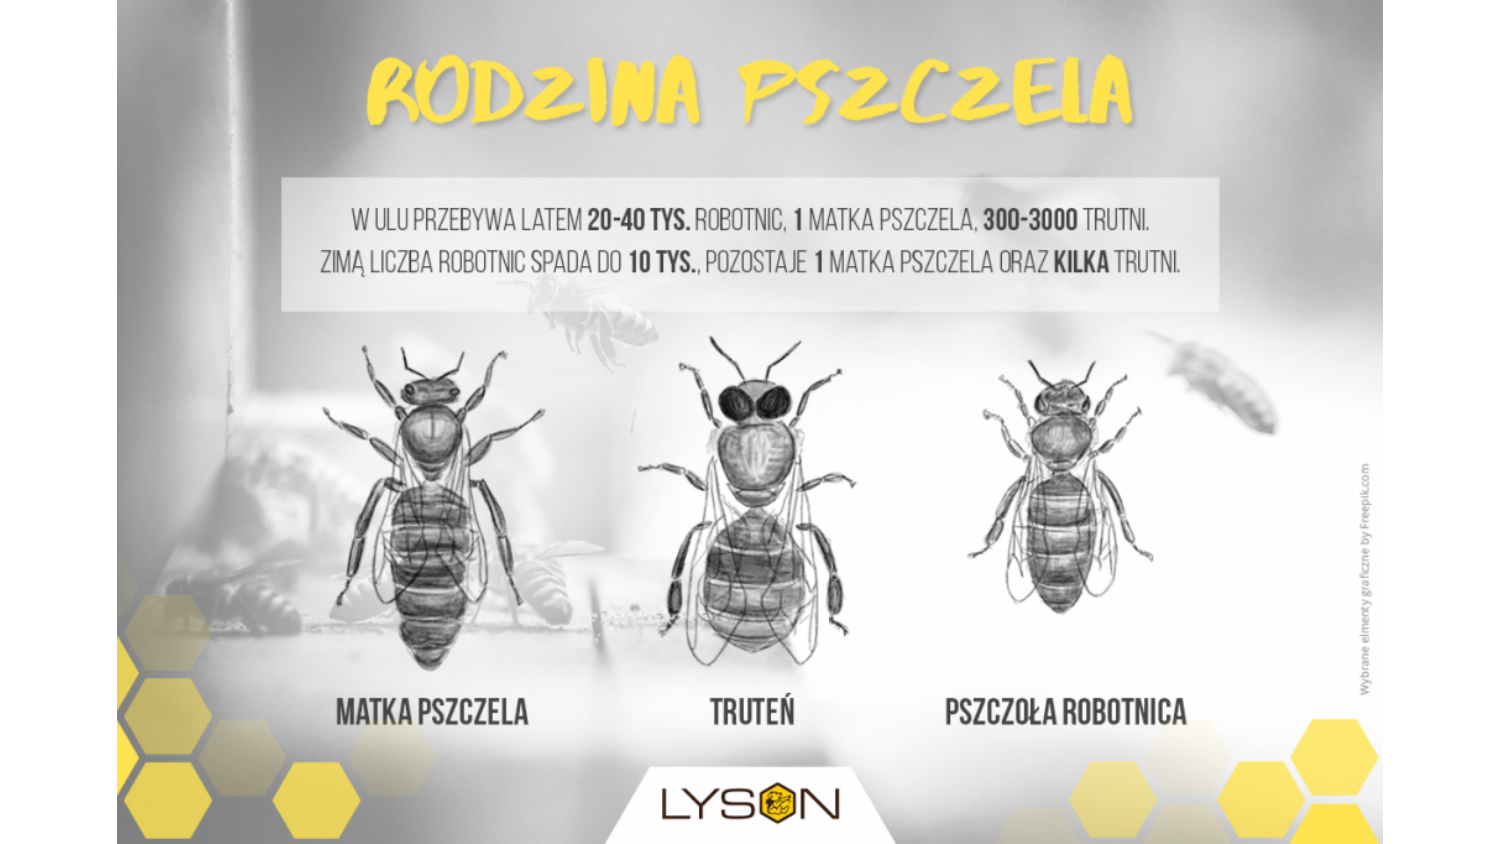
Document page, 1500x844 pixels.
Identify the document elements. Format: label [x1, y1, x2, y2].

picture [117, 0, 1383, 844]
